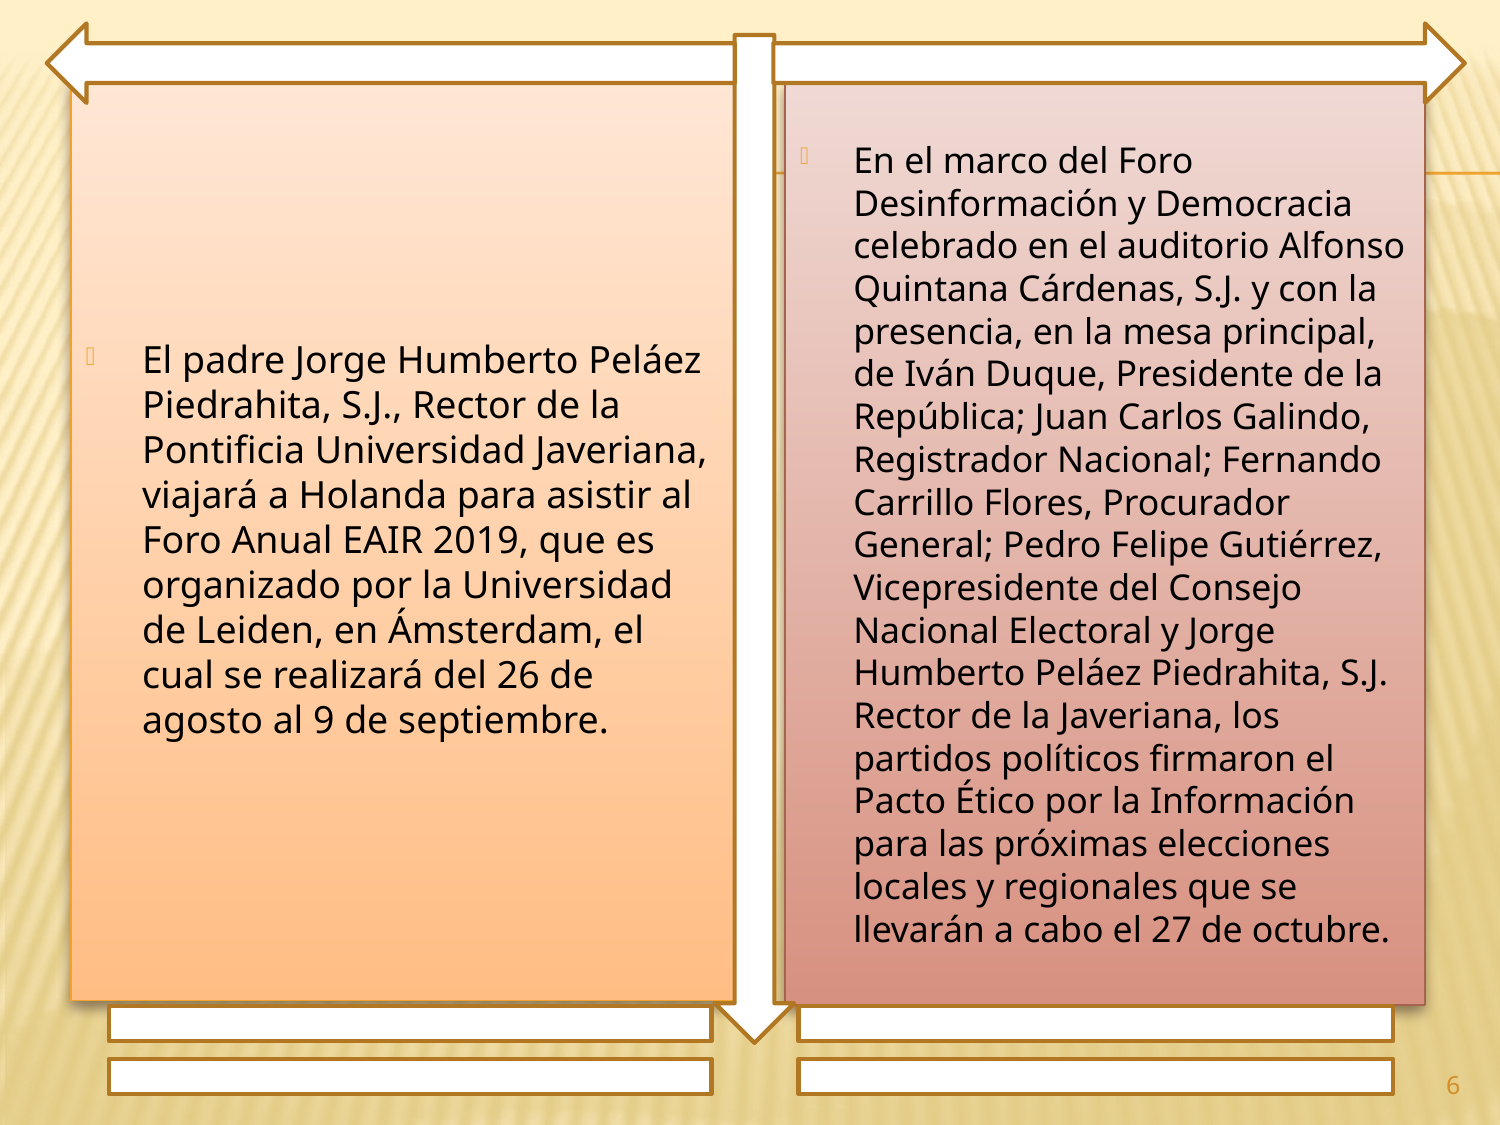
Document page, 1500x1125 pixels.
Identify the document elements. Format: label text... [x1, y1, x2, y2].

slide_number 6 [1350, 1062, 1475, 1103]
text_box [771, 21, 1467, 105]
text_box [107, 1057, 714, 1096]
text_box [796, 1057, 1395, 1096]
text_box [712, 32, 797, 1046]
text_box [44, 21, 737, 105]
list En el marco del Foro Desinformación y Democracia celebrado en el auditorio Alfonso Quintana Cárdenas, S.J. y con la presencia, en la mesa principal, de Iván Duque, Presidente de la República; Juan Carlos Galindo, Registrador Nacional; Fernando Carrillo Flores, Procurador General; Pedro Felipe Gutiérrez, Vicepresidente del Consejo Nacional Electoral y Jorge Humberto Peláez Piedrahita, S.J. Rector de la Javeriana, los partidos políticos firmaron el Pacto Ético por la Información para las próximas elecciones locales y regionales que se llevarán a cabo el 27 de octubre. [784, 86, 1426, 1006]
text_box [107, 1004, 714, 1043]
text_box [796, 1004, 1395, 1043]
list El padre Jorge Humberto Peláez Piedrahita, S.J., Rector de la Pontificia Universidad Javeriana, viajará a Holanda para asistir al Foro Anual EAIR 2019, que es organizado por la Universidad de Leiden, en Ámsterdam, el cual se realizará del 26 de agosto al 9 de septiembre. [70, 86, 732, 1001]
